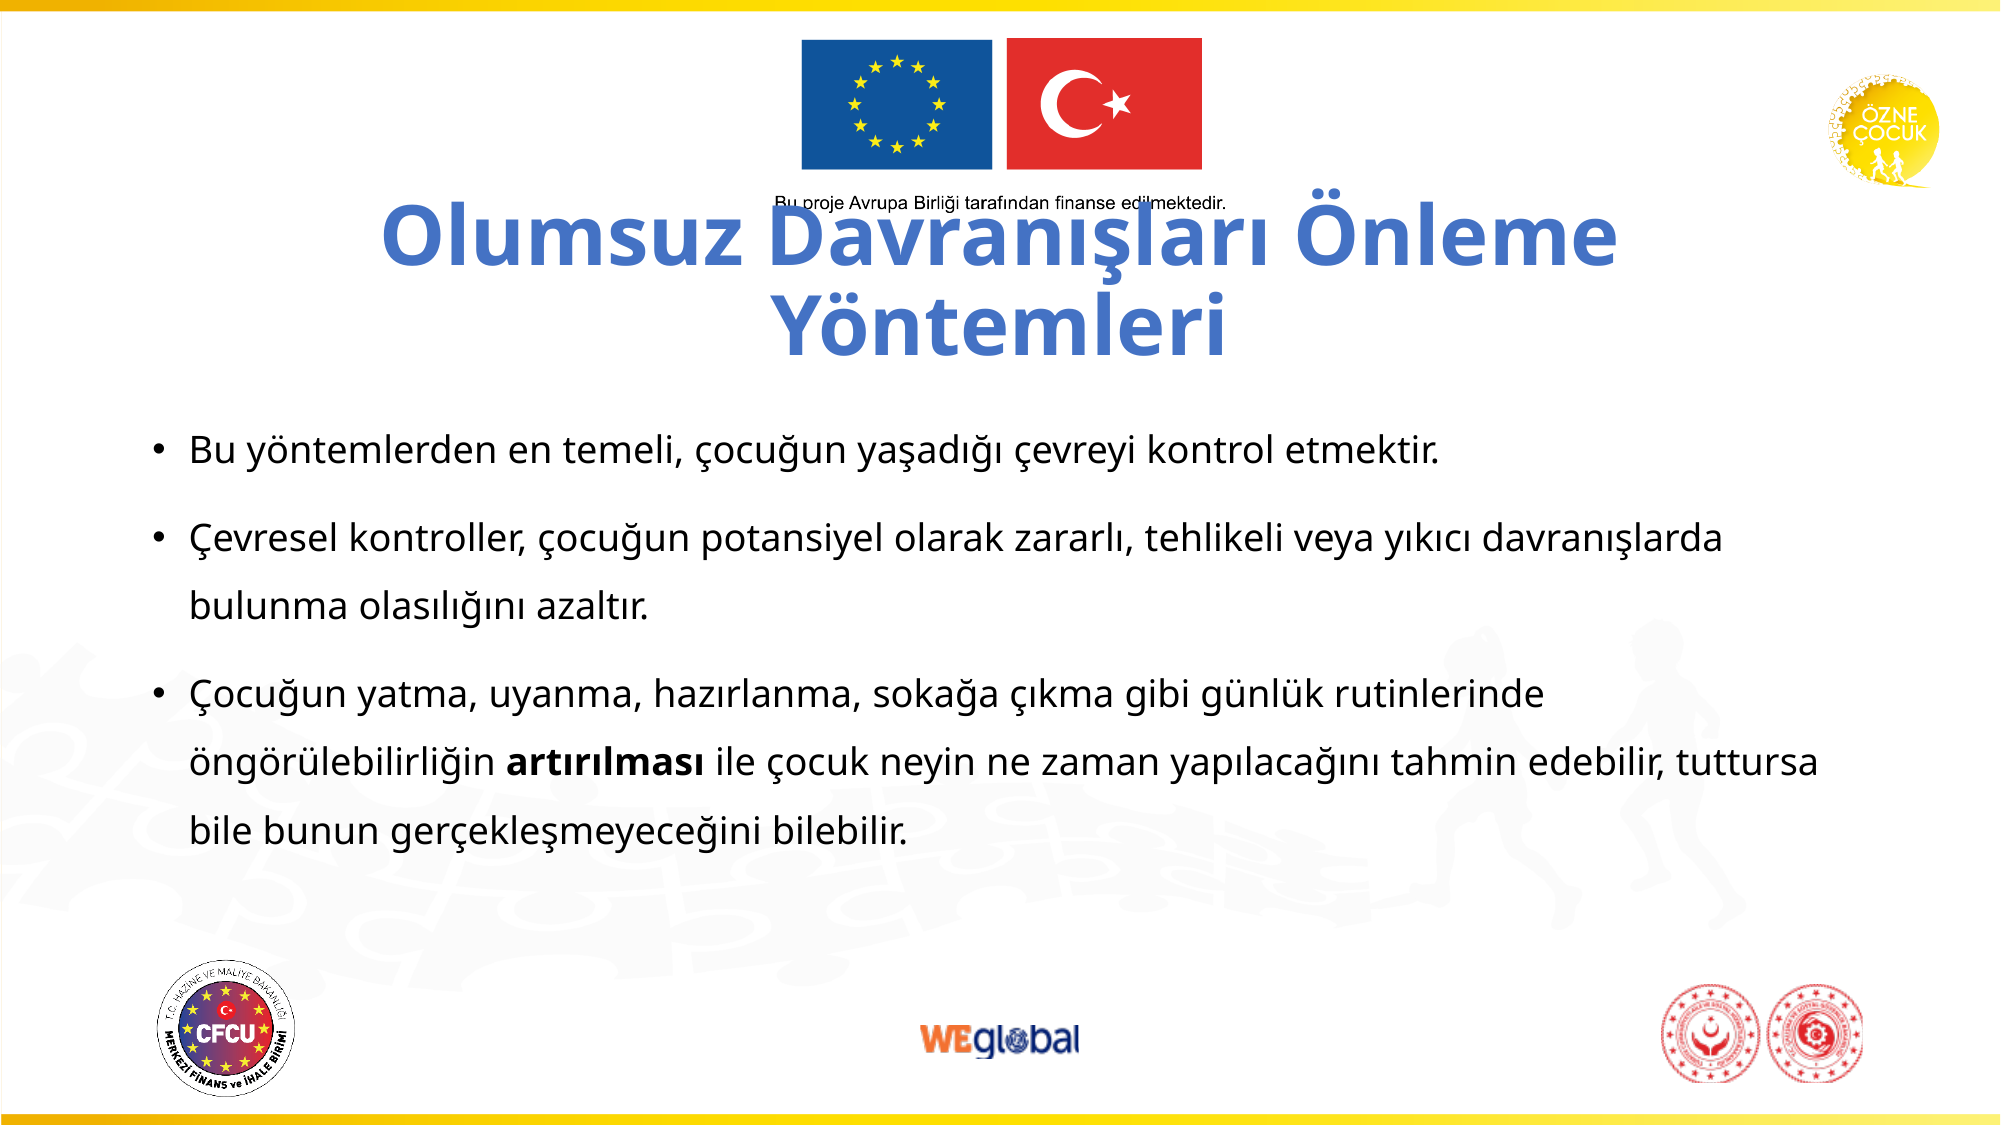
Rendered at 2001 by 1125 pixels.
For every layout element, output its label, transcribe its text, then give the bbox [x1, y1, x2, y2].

picture [0, 0, 2001, 1125]
list Bu yöntemlerden en temeli, çocuğun yaşadığı çevreyi kontrol etmektir. Çevresel kontroller, çocuğun potansiyel olarak zararlı, tehlikeli veya yıkıcı davranışlarda bulunma olasılığını azaltır. Çocuğun yatma, uyanma, hazırlanma, sokağa çıkma gibi günlük rutinlerinde öngörülebilirliğin artırılması ile çocuk neyin ne zaman yapılacağını tahmin edebilir, tuttursa bile bunun gerçekleşmeyeceğini bilebilir. [137, 394, 1863, 863]
title Olumsuz Davranışları Önleme Yöntemleri [137, 174, 1863, 393]
